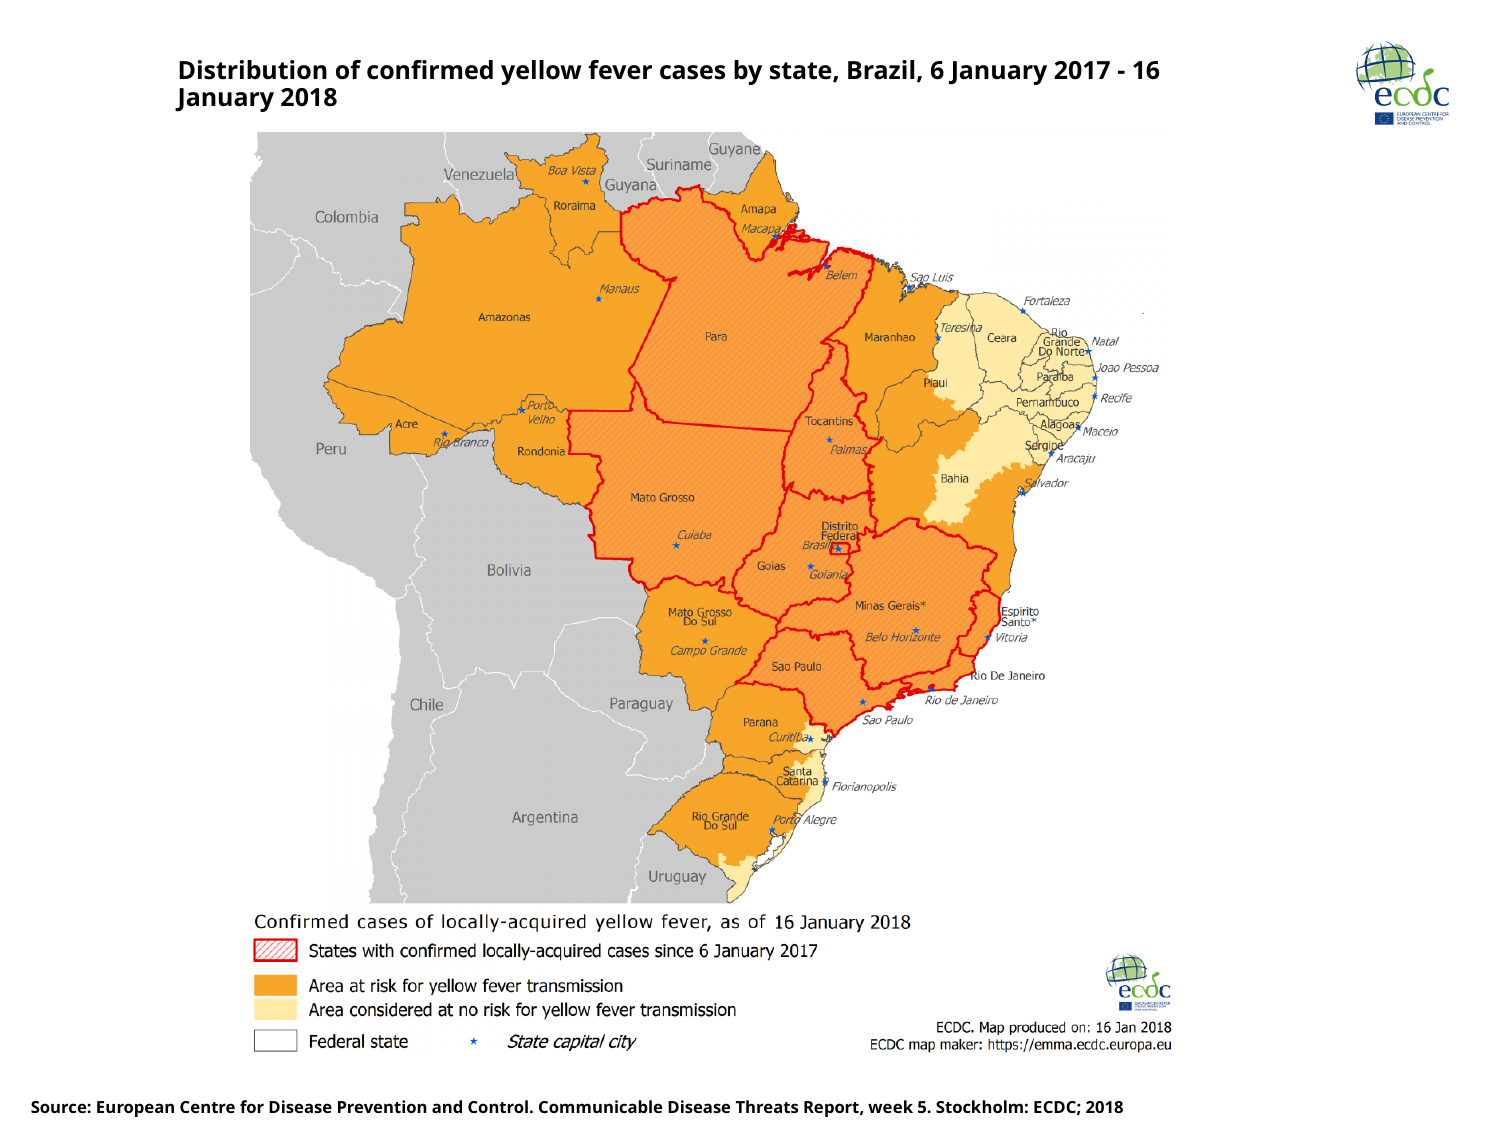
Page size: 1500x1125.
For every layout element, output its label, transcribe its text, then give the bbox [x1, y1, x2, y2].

text_box Distribution of confirmed yellow fever cases by state, Brazil, 6 January 2017 - 16 January 2018 [162, 50, 1264, 119]
picture [250, 132, 1175, 1057]
picture [1355, 41, 1449, 125]
